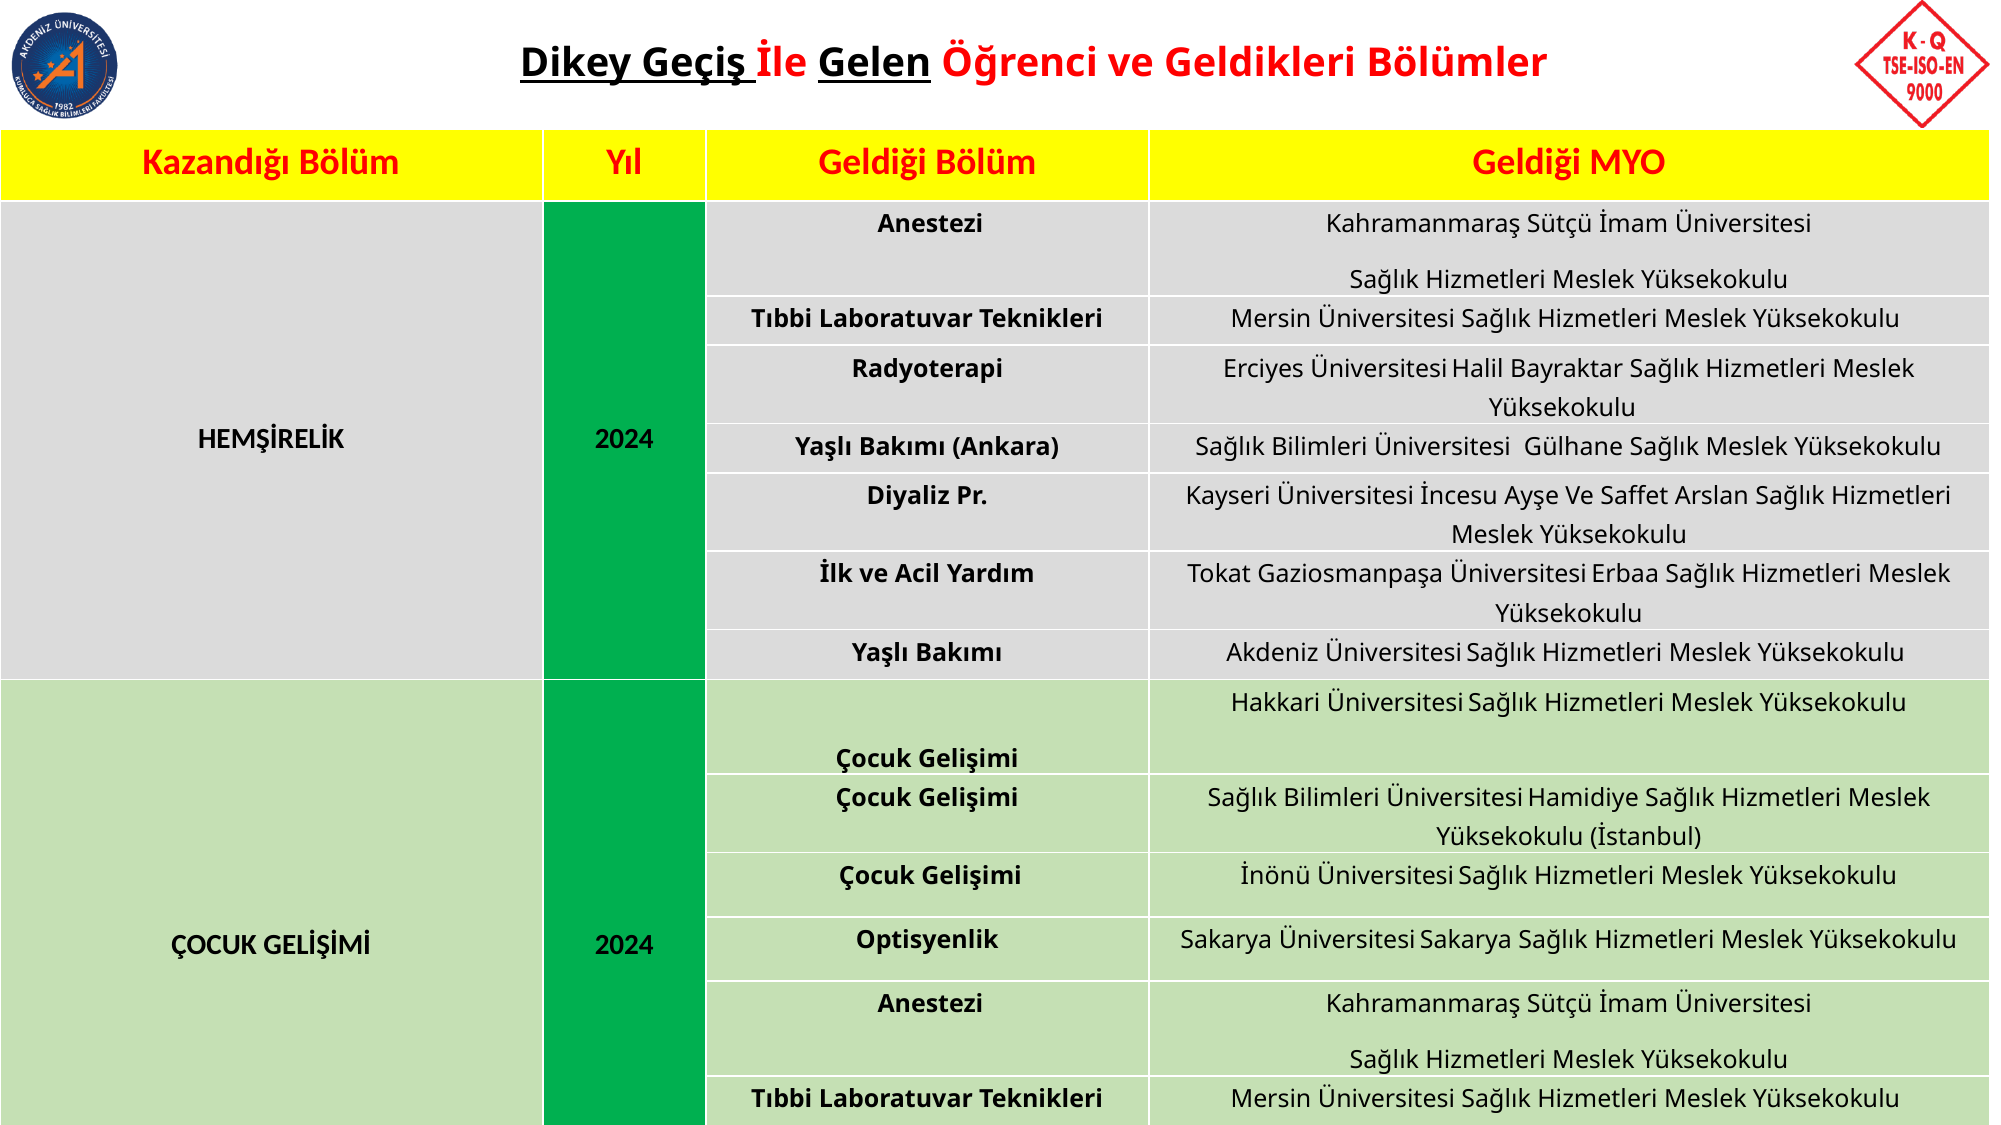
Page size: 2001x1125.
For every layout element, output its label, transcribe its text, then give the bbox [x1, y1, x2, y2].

table_cell ÇOCUK GELİŞİMİ [1, 680, 542, 1125]
table_cell İlk ve Acil Yardım [707, 552, 1148, 629]
picture [0, 0, 129, 129]
table_cell Çocuk Gelişimi [707, 680, 1148, 773]
table_cell Çocuk Gelişimi [707, 775, 1148, 852]
table_cell Yaşlı Bakımı [707, 630, 1148, 679]
table_cell Kahramanmaraş Sütçü İmam Üniversitesi Sağlık Hizmetleri Meslek Yüksekokulu [1150, 982, 1989, 1075]
table_cell Erciyes Üniversitesi Halil Bayraktar Sağlık Hizmetleri Meslek Yüksekokulu [1150, 346, 1989, 423]
table_cell Radyoterapi [707, 346, 1148, 423]
table_cell 2024 [544, 680, 705, 1125]
table_cell Sağlık Bilimleri Üniversitesi Hamidiye Sağlık Hizmetleri Meslek Yüksekokulu (İstanbul) [1150, 775, 1989, 852]
table_header Kazandığı Bölüm [1, 130, 542, 200]
table_cell Tıbbi Laboratuvar Teknikleri [707, 1077, 1148, 1125]
table_cell 2024 [544, 202, 705, 679]
table_cell Diyaliz Pr. [707, 474, 1148, 550]
table_cell İnönü Üniversitesi Sağlık Hizmetleri Meslek Yüksekokulu [1150, 853, 1989, 916]
table_cell Mersin Üniversitesi Sağlık Hizmetleri Meslek Yüksekokulu [1150, 297, 1989, 344]
table_cell Hakkari Üniversitesi Sağlık Hizmetleri Meslek Yüksekokulu [1150, 680, 1989, 773]
table_cell Kayseri Üniversitesi İncesu Ayşe Ve Saffet Arslan Sağlık Hizmetleri Meslek Yüksekokulu [1150, 474, 1989, 550]
table_cell Yaşlı Bakımı (Ankara) [707, 424, 1148, 472]
table_cell Anestezi [707, 202, 1148, 295]
table_cell HEMŞİRELİK [1, 202, 542, 679]
table_cell Çocuk Gelişimi [707, 853, 1148, 916]
table_cell Akdeniz Üniversitesi Sağlık Hizmetleri Meslek Yüksekokulu [1150, 630, 1989, 679]
title Dikey Geçiş İle Gelen Öğrenci ve Geldikleri Bölümler [167, 35, 1854, 128]
table_cell Tokat Gaziosmanpaşa Üniversitesi Erbaa Sağlık Hizmetleri Meslek Yüksekokulu [1150, 552, 1989, 629]
table_header Yıl [544, 130, 705, 200]
table_cell Mersin Üniversitesi Sağlık Hizmetleri Meslek Yüksekokulu [1150, 1077, 1989, 1125]
table_cell Optisyenlik [707, 918, 1148, 980]
table_header Geldiği MYO [1150, 130, 1989, 200]
table_cell Sağlık Bilimleri Üniversitesi Gülhane Sağlık Meslek Yüksekokulu [1150, 424, 1989, 472]
table_header Geldiği Bölüm [707, 130, 1148, 200]
picture [1854, 0, 1990, 129]
table_cell Tıbbi Laboratuvar Teknikleri [707, 297, 1148, 344]
table_cell Anestezi [707, 982, 1148, 1075]
table_cell Kahramanmaraş Sütçü İmam Üniversitesi Sağlık Hizmetleri Meslek Yüksekokulu [1150, 202, 1989, 295]
table_cell Sakarya Üniversitesi Sakarya Sağlık Hizmetleri Meslek Yüksekokulu [1150, 918, 1989, 980]
